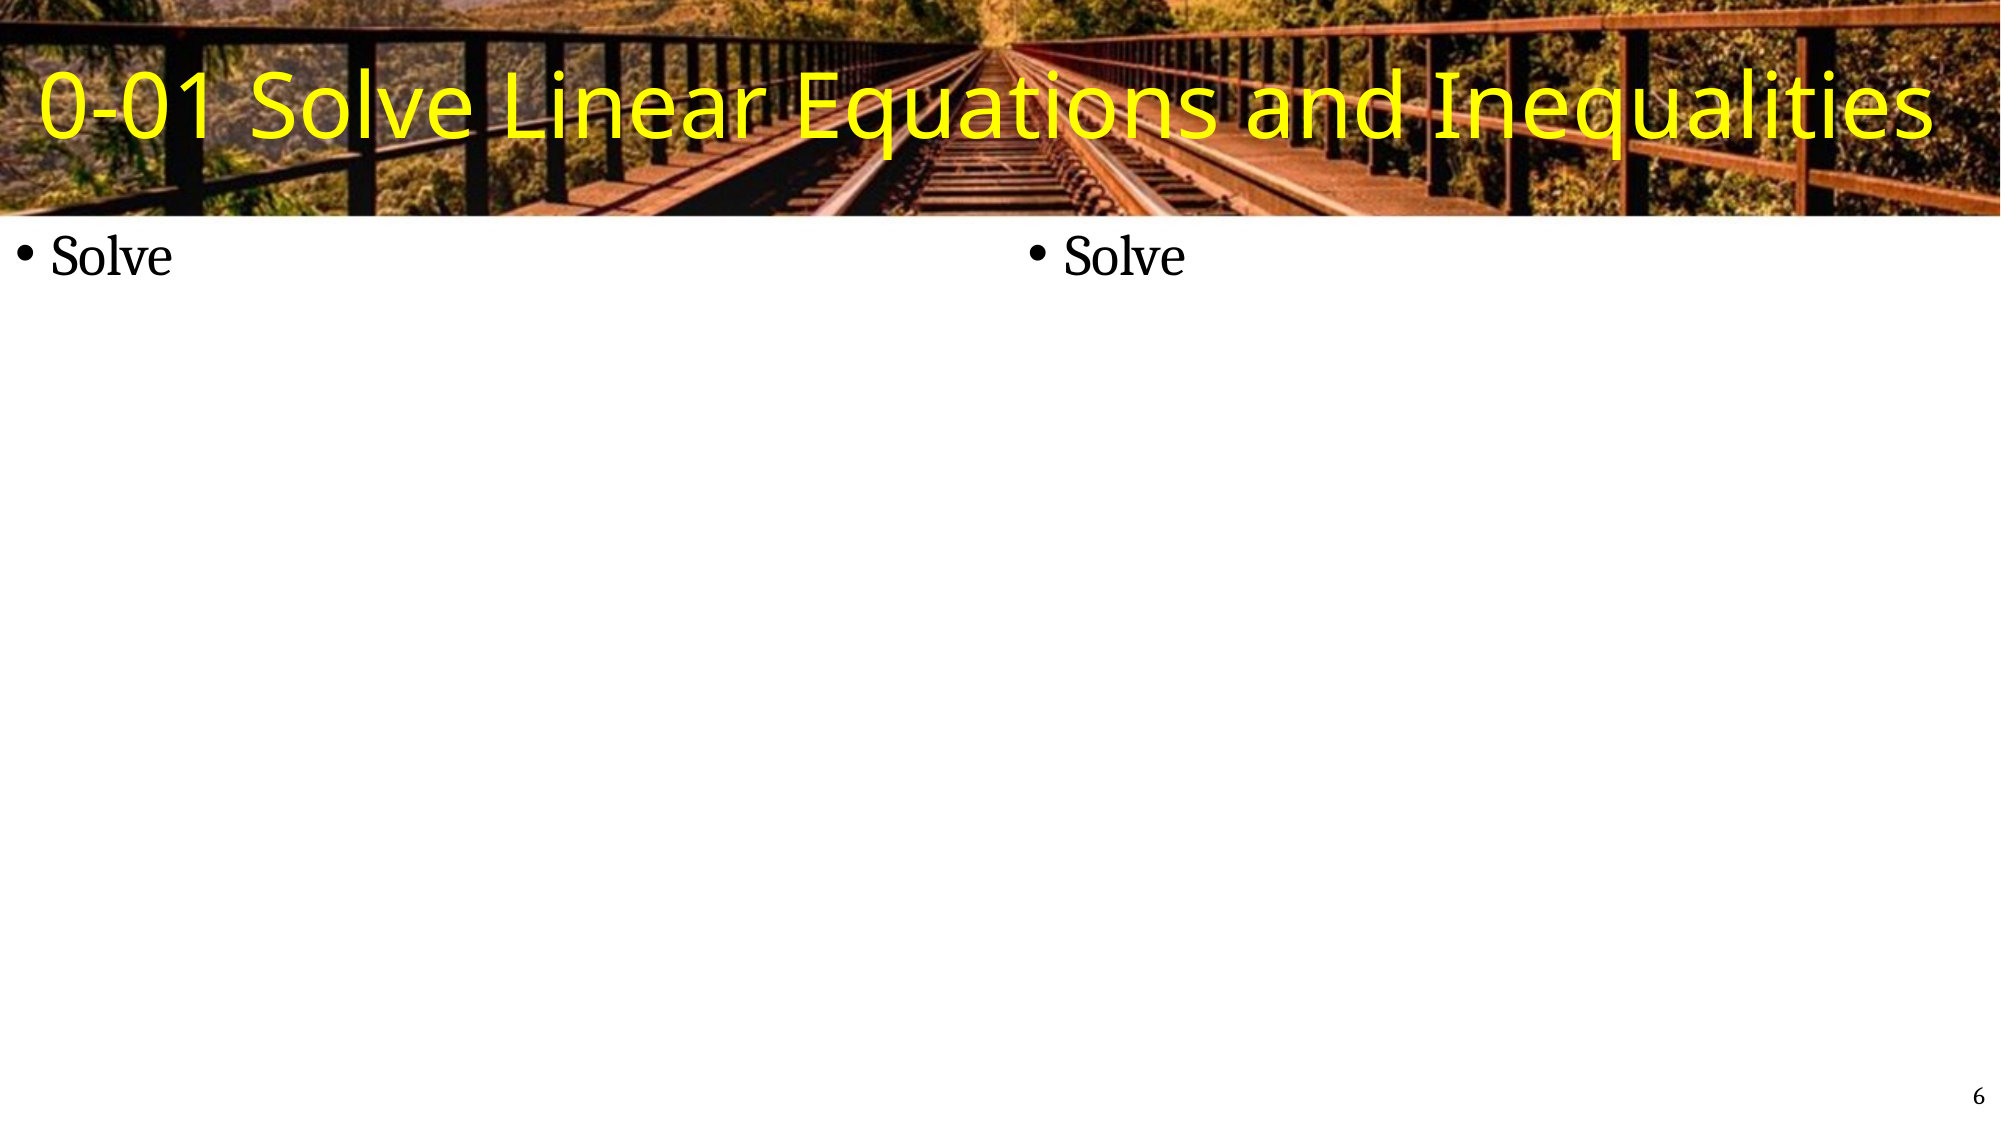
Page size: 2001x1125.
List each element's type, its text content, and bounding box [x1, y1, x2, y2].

picture [0, 0, 2001, 1125]
slide_number 6 [1550, 1065, 2000, 1125]
title 0-01 Solve Linear Equations and Inequalities [0, 0, 2000, 218]
